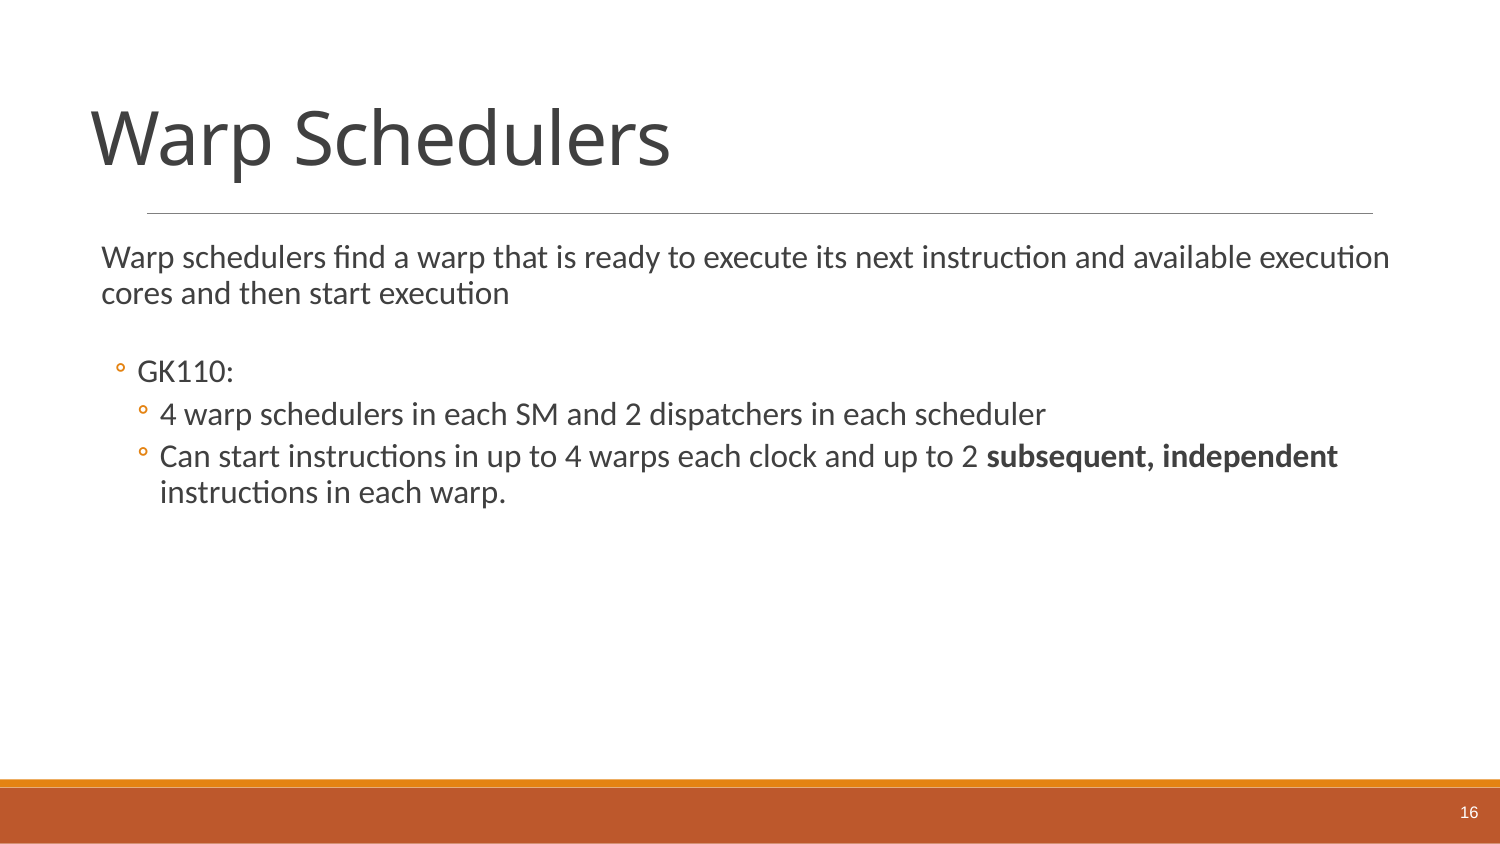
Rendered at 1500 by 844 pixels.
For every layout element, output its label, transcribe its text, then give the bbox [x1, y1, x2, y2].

slide_number 16 [1403, 779, 1494, 844]
list Warp schedulers find a warp that is ready to execute its next instruction and available execution cores and then start execution GK110: 4 warp schedulers in each SM and 2 dispatchers in each scheduler Can start instructions in up to 4 warps each clock and up to 2 subsequent, independent instructions in each warp. [75, 225, 1425, 809]
title Warp Schedulers [75, 33, 1425, 196]
